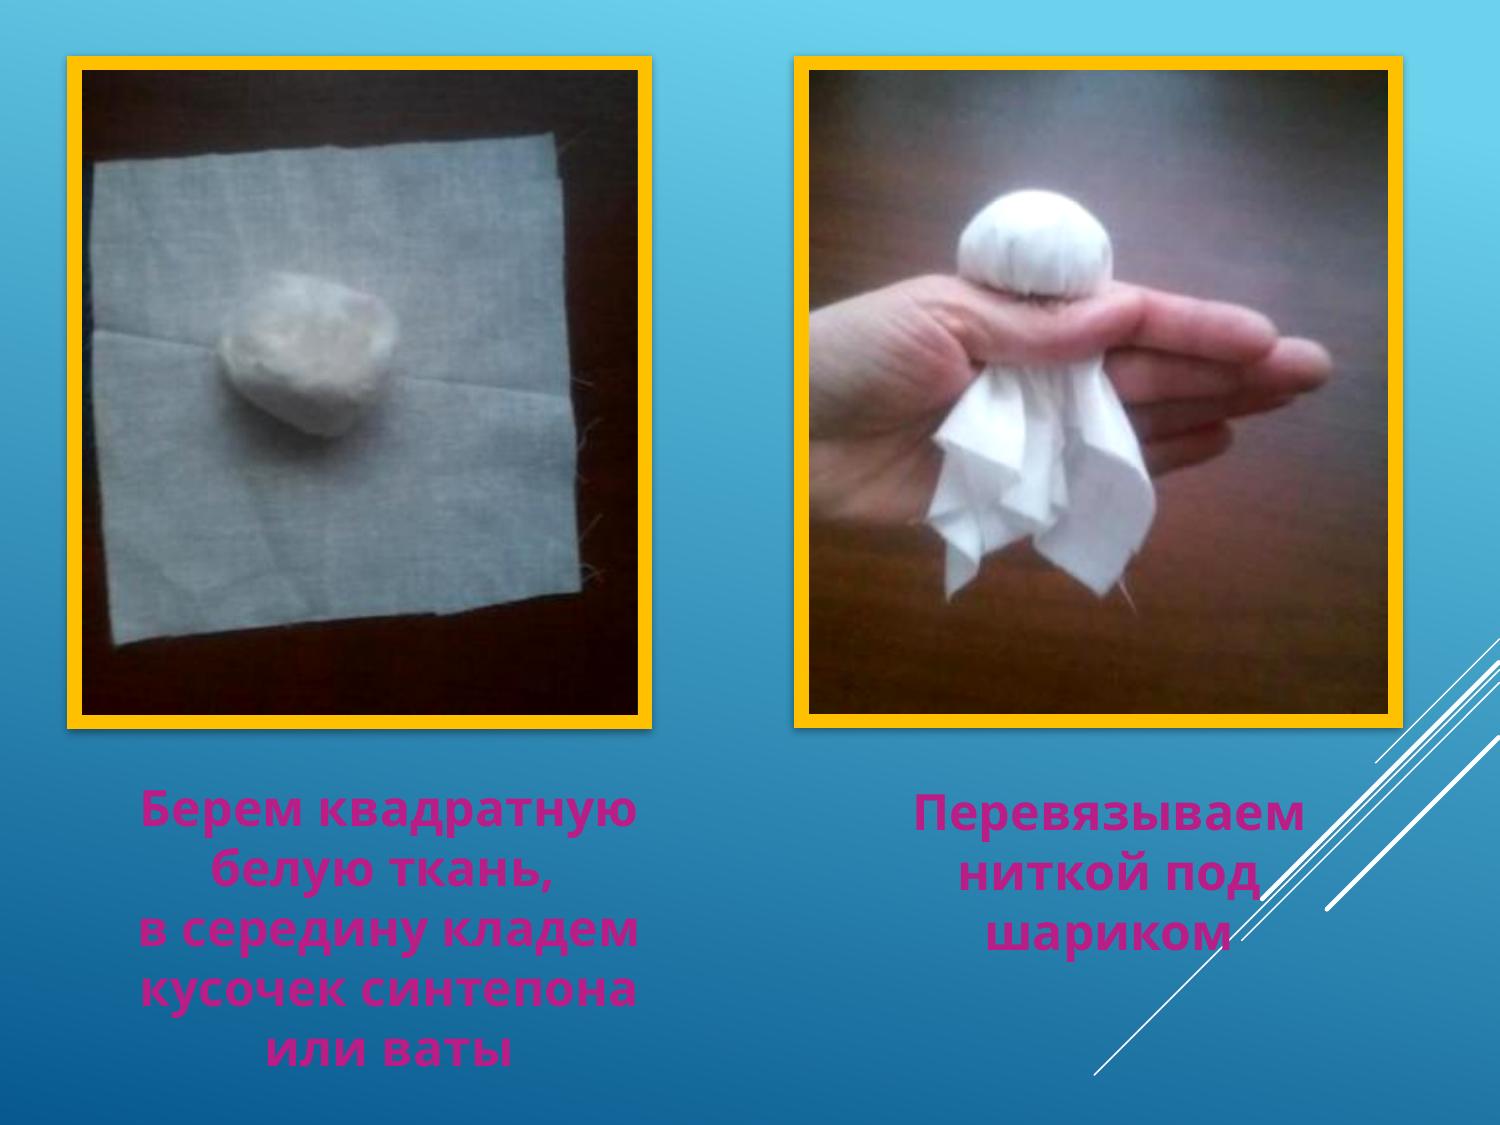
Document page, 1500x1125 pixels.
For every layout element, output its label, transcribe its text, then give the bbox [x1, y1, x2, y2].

picture [81, 70, 638, 716]
text_box Перевязываем ниткой под шариком [878, 773, 1340, 969]
title Берем квадратную белую ткань, в середину кладем кусочек синтепона или ваты [117, 785, 662, 1069]
picture [808, 70, 1389, 714]
